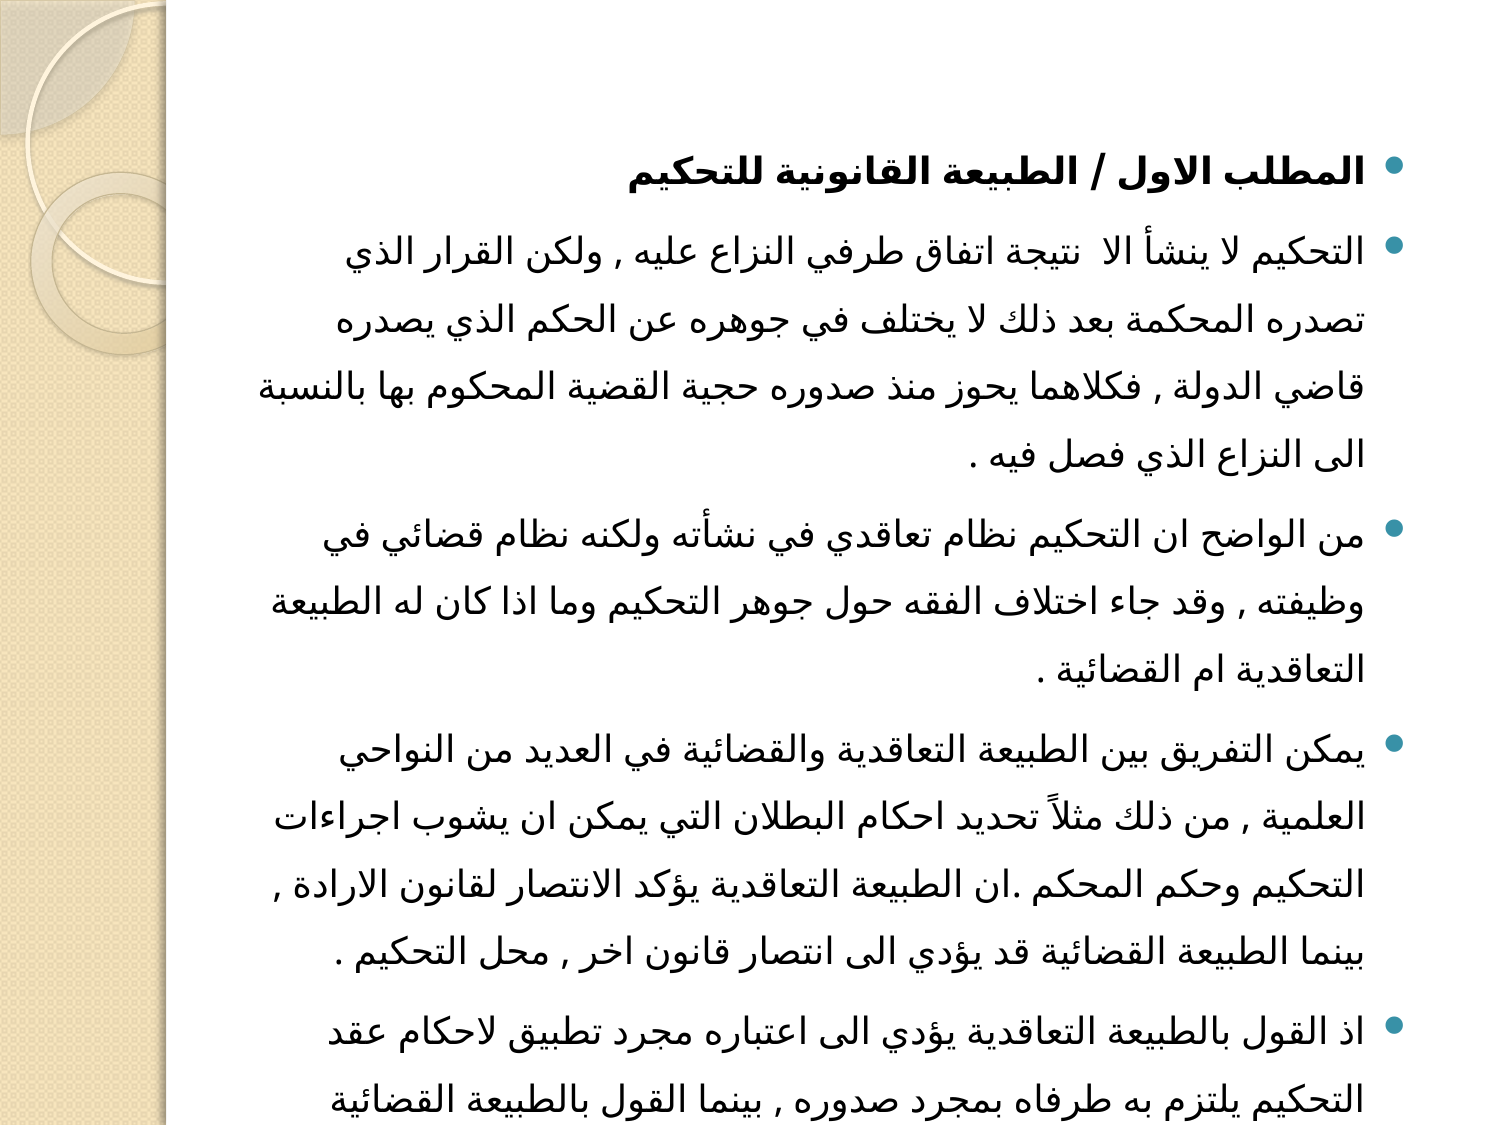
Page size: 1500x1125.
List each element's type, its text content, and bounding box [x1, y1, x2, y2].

list المطلب الاول / الطبيعة القانونية للتحكيم التحكيم لا ينشأ الا نتيجة اتفاق طرفي النزاع عليه , ولكن القرار الذي تصدره المحكمة بعد ذلك لا يختلف في جوهره عن الحكم الذي يصدره قاضي الدولة , فكلاهما يحوز منذ صدوره حجية القضية المحكوم بها بالنسبة الى النزاع الذي فصل فيه . من الواضح ان التحكيم نظام تعاقدي في نشأته ولكنه نظام قضائي في وظيفته , وقد جاء اختلاف الفقه حول جوهر التحكيم وما اذا كان له الطبيعة التعاقدية ام القضائية . يمكن التفريق بين الطبيعة التعاقدية والقضائية في العديد من النواحي العلمية , من ذلك مثلاً تحديد احكام البطلان التي يمكن ان يشوب اجراءات التحكيم وحكم المحكم .ان الطبيعة التعاقدية يؤكد الانتصار لقانون الارادة , بينما الطبيعة القضائية قد يؤدي الى انتصار قانون اخر , محل التحكيم . اذ القول بالطبيعة التعاقدية يؤدي الى اعتباره مجرد تطبيق لاحكام عقد التحكيم يلتزم به طرفاه بمجرد صدوره , بينما القول بالطبيعة القضائية يؤدي الى اعتباره حكماً بالمعنى الدقيق يجوز عليه ما يجوز على الاحكام القضائية . [234, 117, 1442, 1067]
